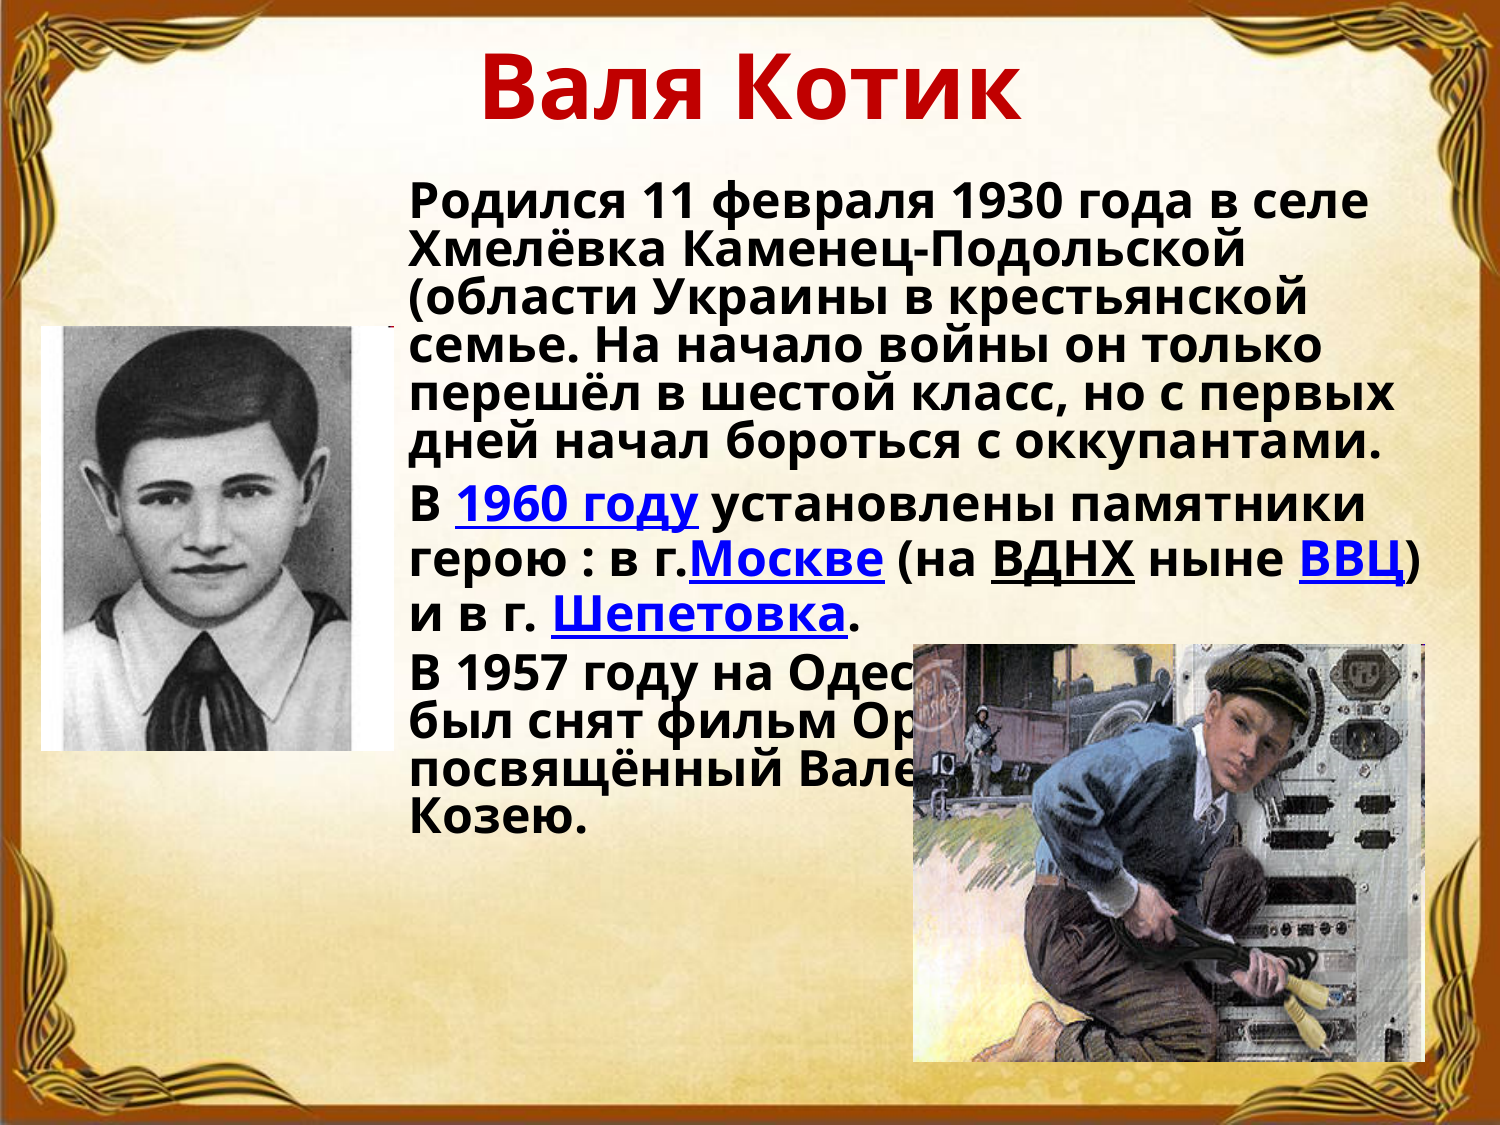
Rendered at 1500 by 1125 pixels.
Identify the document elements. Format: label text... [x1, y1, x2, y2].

picture [0, 0, 1500, 1125]
title Валя Котик [74, 30, 1426, 136]
list Родился 11 февраля 1930 года в селе Хмелёвка Каменец-Подольской (области Украины в крестьянской семье. На начало войны он только перешёл в шестой класс, но с первых дней начал бороться с оккупантами. В 1960 году установлены памятники герою : в г.Москве (на ВДНХ ныне ВВЦ) и в г. Шепетовка. В 1957 году на Одесской киностудии был снят фильм Орленок, посвящённый Вале Котику и Марату Козею. [393, 172, 1486, 687]
